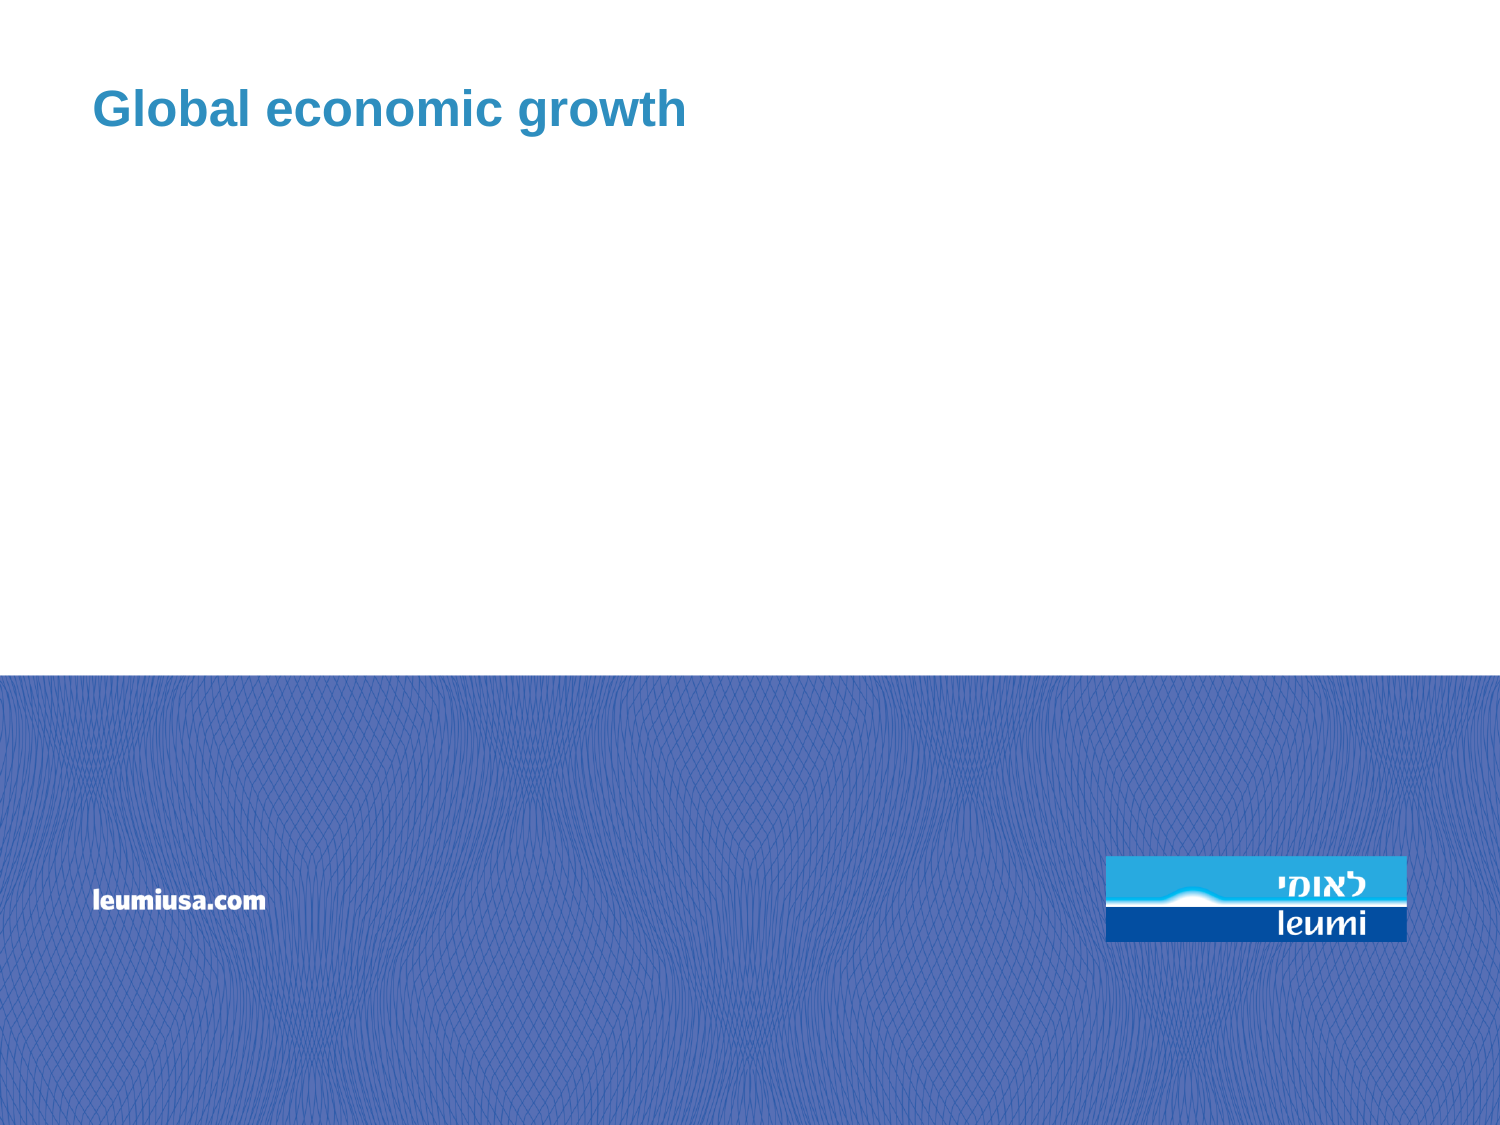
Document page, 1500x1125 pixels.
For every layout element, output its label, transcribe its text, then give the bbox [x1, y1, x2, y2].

text_box Global economic growth [77, 68, 1392, 145]
picture [0, 0, 1500, 1125]
